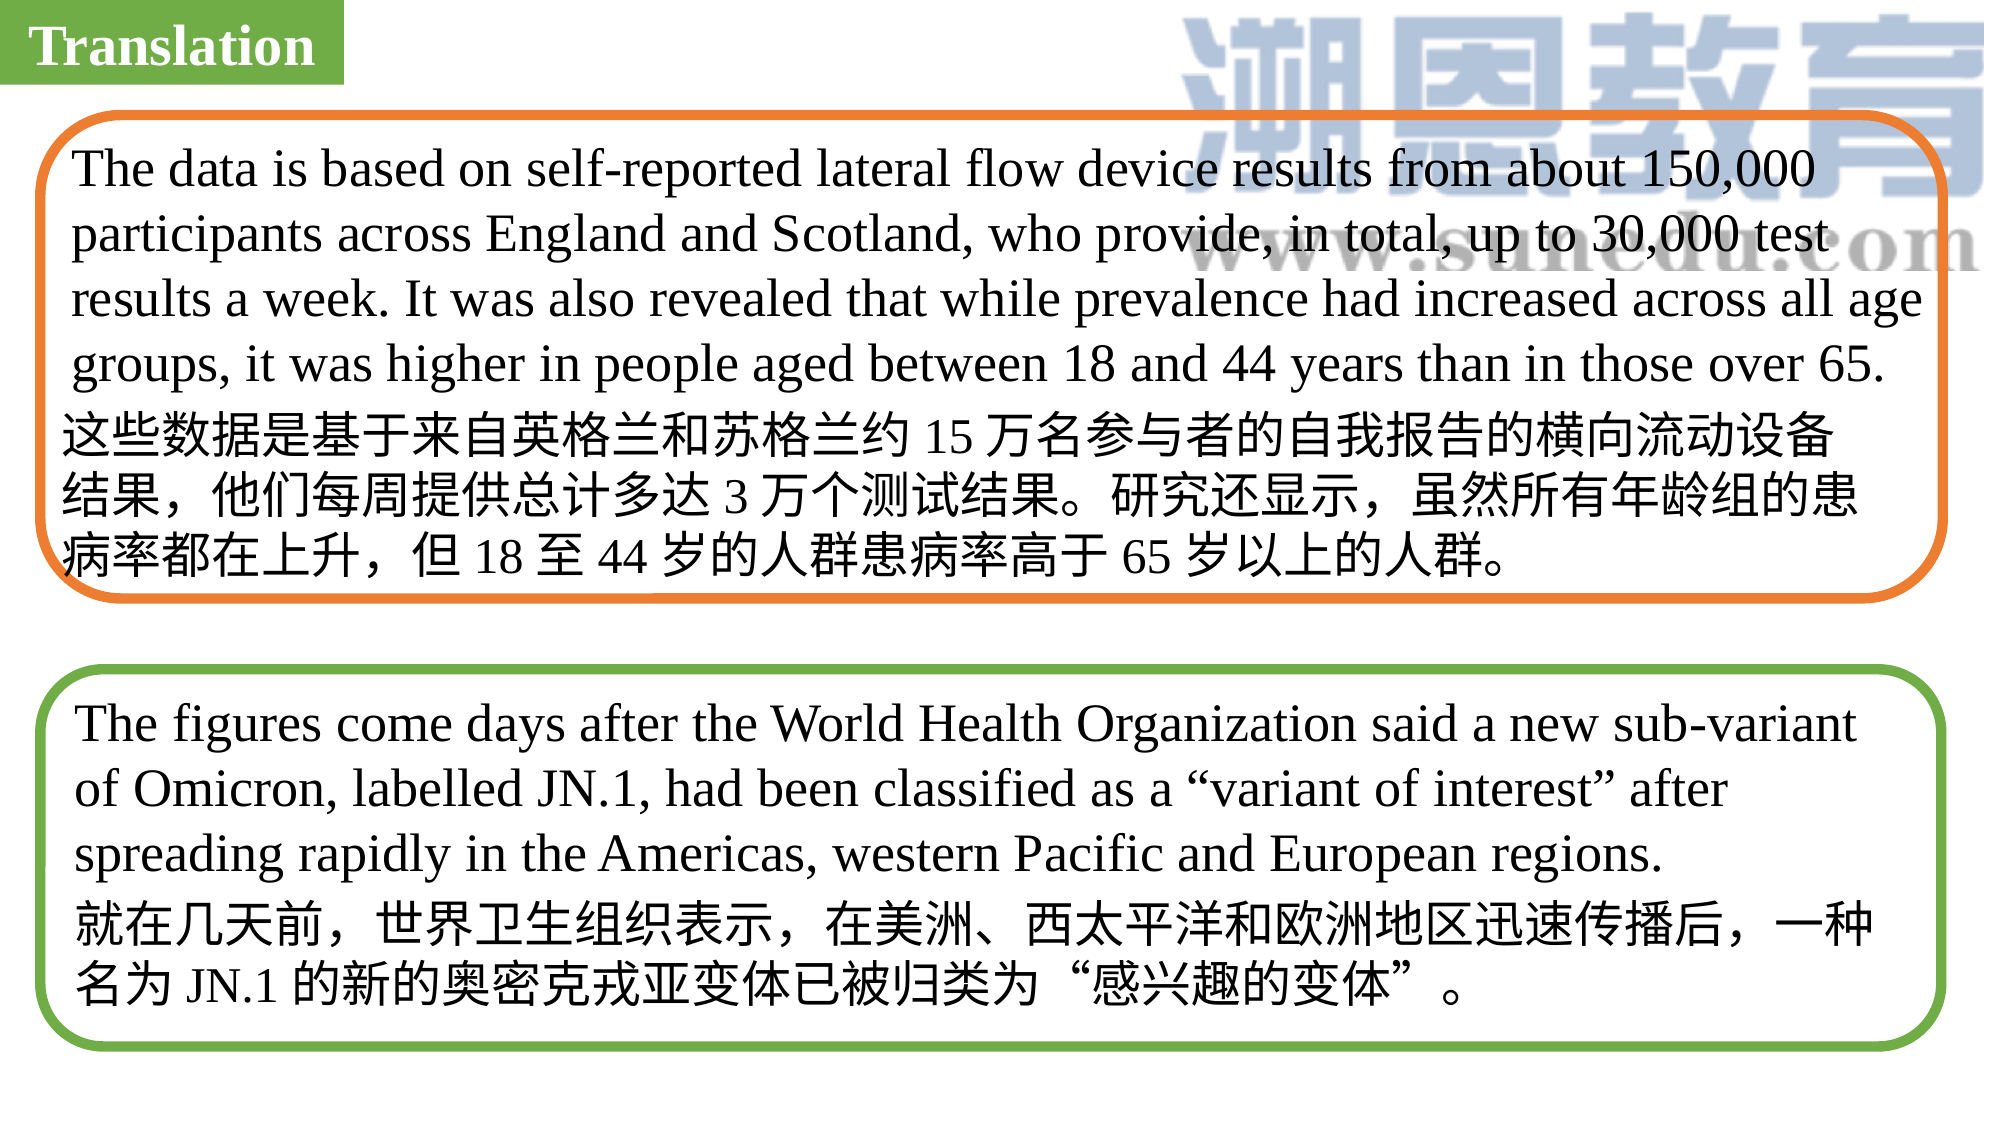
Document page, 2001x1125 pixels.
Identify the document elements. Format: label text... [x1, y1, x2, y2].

text_box [89, 592, 1894, 599]
text_box [69, 669, 1912, 679]
text_box The figures come days after the World Health Organization said a new sub-variant of Omicron, labelled JN.1, had been classified as a “variant of interest” after spreading rapidly in the Americas, western Pacific and European regions. [59, 679, 1929, 890]
text_box 就在几天前，世界卫生组织表示，在美洲、西太平洋和欧洲地区迅速传播后，一种名为JN.1的新的奥密克戎亚变体已被归类为“感兴趣的变体”。 [59, 885, 1913, 1020]
text_box Translation [0, 0, 344, 85]
text_box [82, 115, 1901, 125]
text_box [1899, 419, 1943, 590]
picture [1178, 10, 1984, 271]
text_box [40, 687, 1942, 1047]
text_box The data is based on self-reported lateral flow device results from about 150,000 participants across England and Scotland, who provide, in total, up to 30,000 test results a week. It was also revealed that while prevalence had increased across all age groups, it was higher in people aged between 18 and 44 years than in those over 65. [56, 125, 1953, 419]
text_box 这些数据是基于来自英格兰和苏格兰约15万名参与者的自我报告的横向流动设备结果，他们每周提供总计多达3万个测试结果。研究还显示，虽然所有年龄组的患病率都在上升，但18至44岁的人群患病率高于65岁以上的人群。 [46, 396, 1899, 592]
text_box [40, 147, 56, 548]
